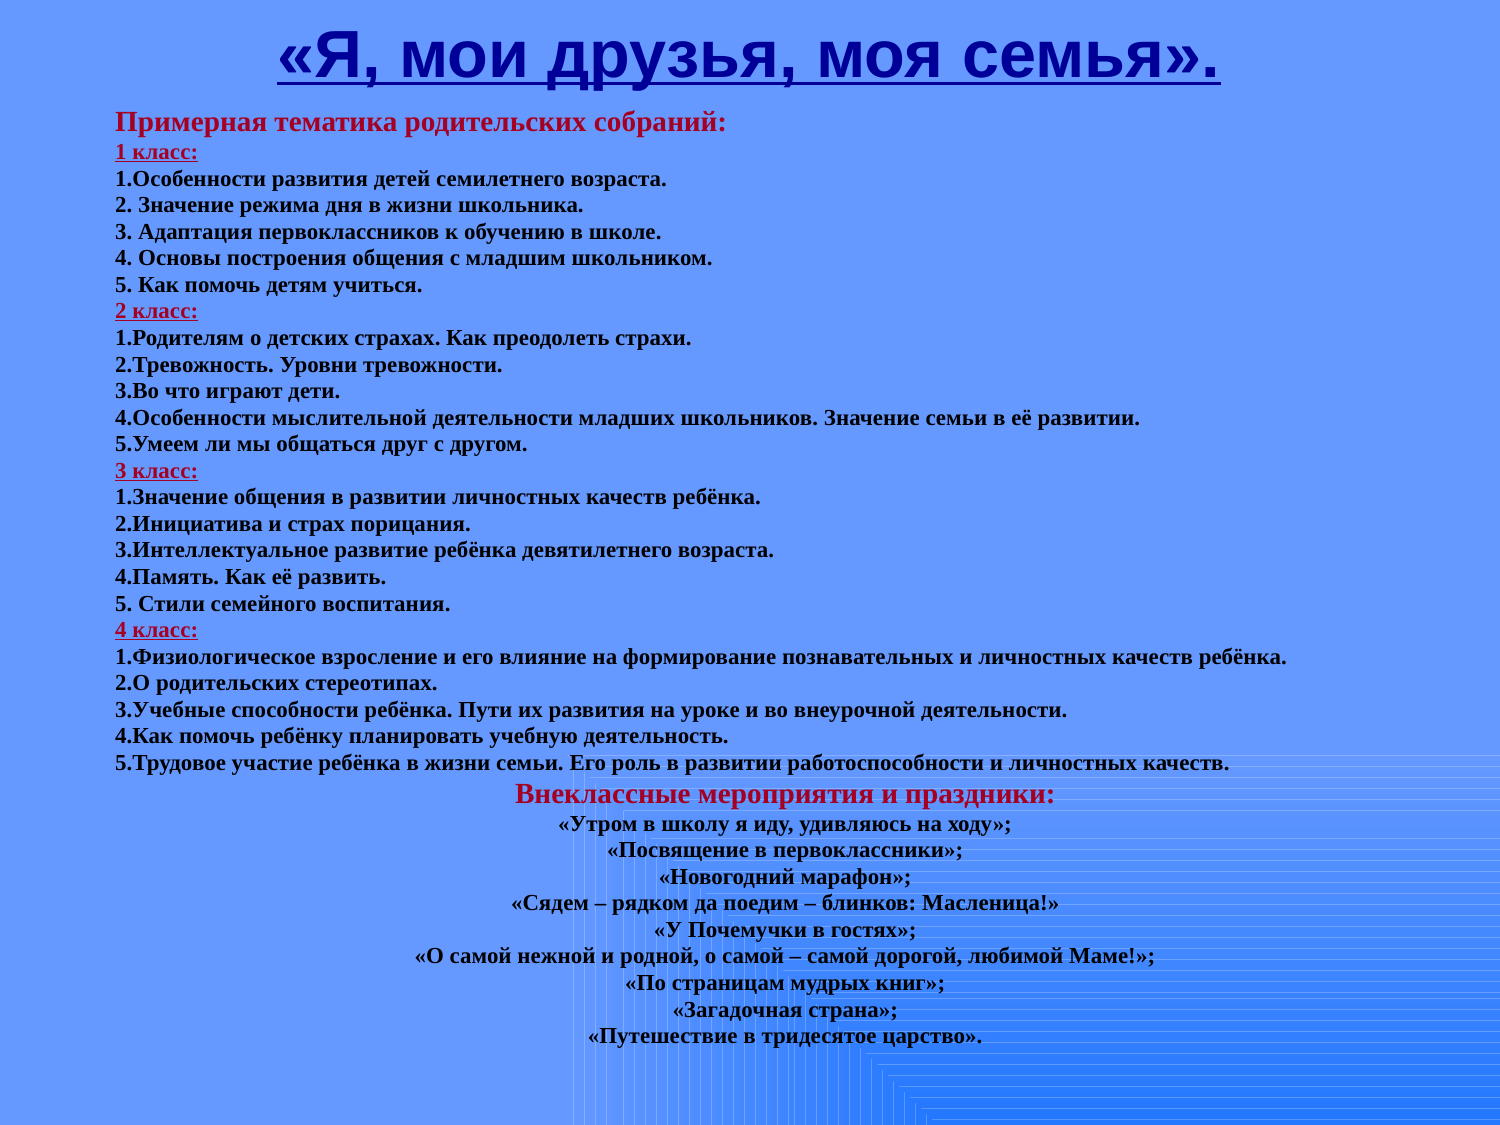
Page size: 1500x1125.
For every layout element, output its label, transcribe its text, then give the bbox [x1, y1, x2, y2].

title «Я, мои друзья, моя семья». [74, 44, 1424, 138]
list Примерная тематика родительских собраний: 1 класс: 1.Особенности развития детей семилетнего возраста. 2. Значение режима дня в жизни школьника. 3. Адаптация первоклассников к обучению в школе. 4. Основы построения общения с младшим школьником. 5. Как помочь детям учиться. 2 класс: 1.Родителям о детских страхах. Как преодолеть страхи. 2.Тревожность. Уровни тревожности. 3.Во что играют дети. 4.Особенности мыслительной деятельности младших школьников. Значение семьи в её развитии. 5.Умеем ли мы общаться друг с другом. 3 класс: 1.Значение общения в развитии личностных качеств ребёнка. 2.Инициатива и страх порицания. 3.Интеллектуальное развитие ребёнка девятилетнего возраста. 4.Память. Как её развить. 5. Стили семейного воспитания. 4 класс: 1.Физиологическое взросление и его влияние на формирование познавательных и личностных качеств ребёнка. 2.О родительских стереотипах. 3.Учебные способности ребёнка. Пути их развития на уроке и во внеурочной деятельности. 4.Как помочь ребёнку планировать учебную деятельность. 5.Трудовое участие ребёнка в жизни семьи. Его роль в развитии работоспособности и личностных качеств. Внеклассные мероприятия и праздники: «Утром в школу я иду, удивляюсь на ходу»; «Посвящение в первоклассники»; «Новогодний марафон»; «Сядем – рядком да поедим – блинков: Масленица!» «У Почемучки в гостях»; «О самой нежной и родной, о самой – самой дорогой, любимой Маме!»; «По страницам мудрых книг»; «Загадочная страна»; «Путешествие в тридесятое царство». [100, 101, 1471, 1095]
